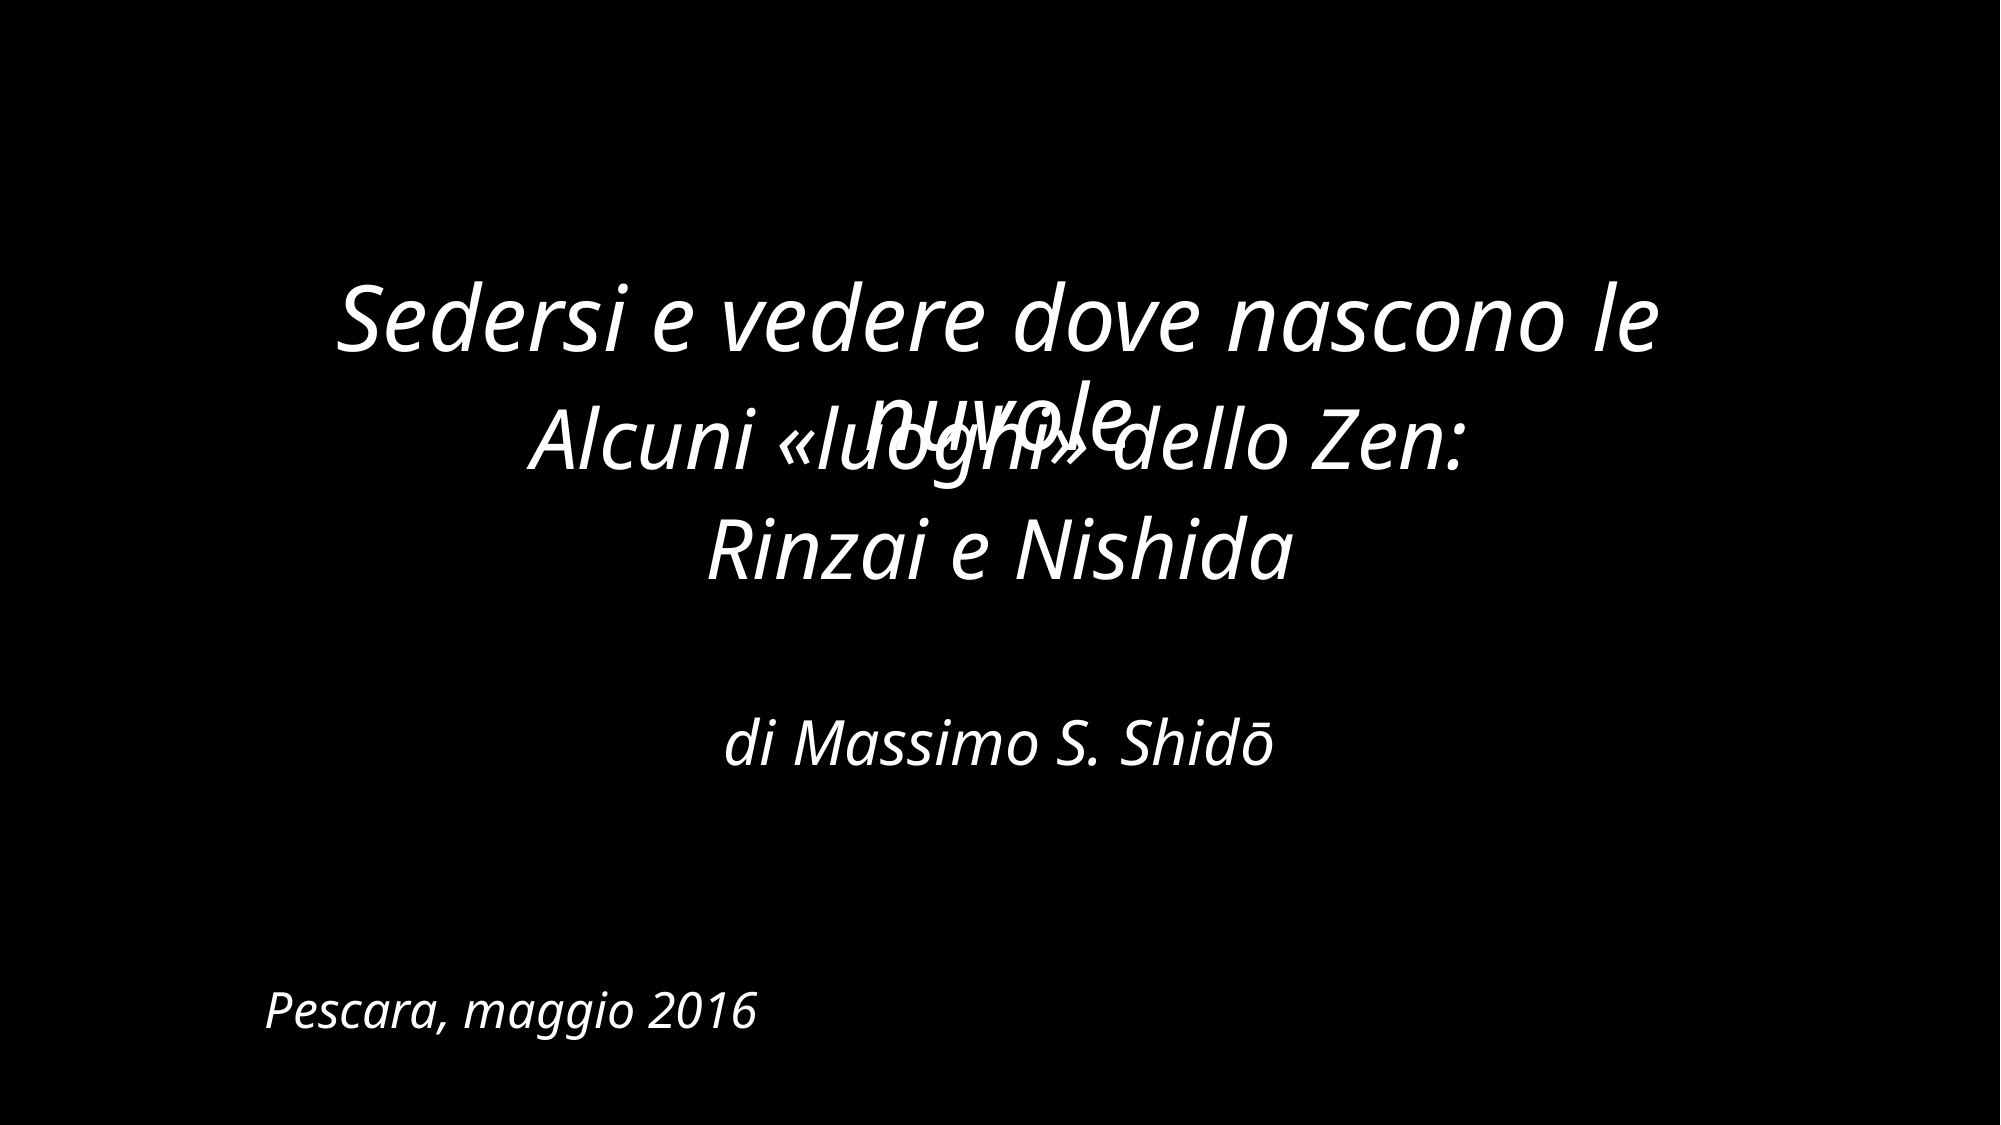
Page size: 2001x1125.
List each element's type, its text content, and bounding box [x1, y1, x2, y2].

subtitle Alcuni «luoghi» dello Zen: Rinzai e Nishida di Massimo S. Shidō Pescara, maggio 2016 [249, 389, 1750, 1076]
title Sedersi e vedere dove nascono le nuvole [249, 184, 1750, 389]
